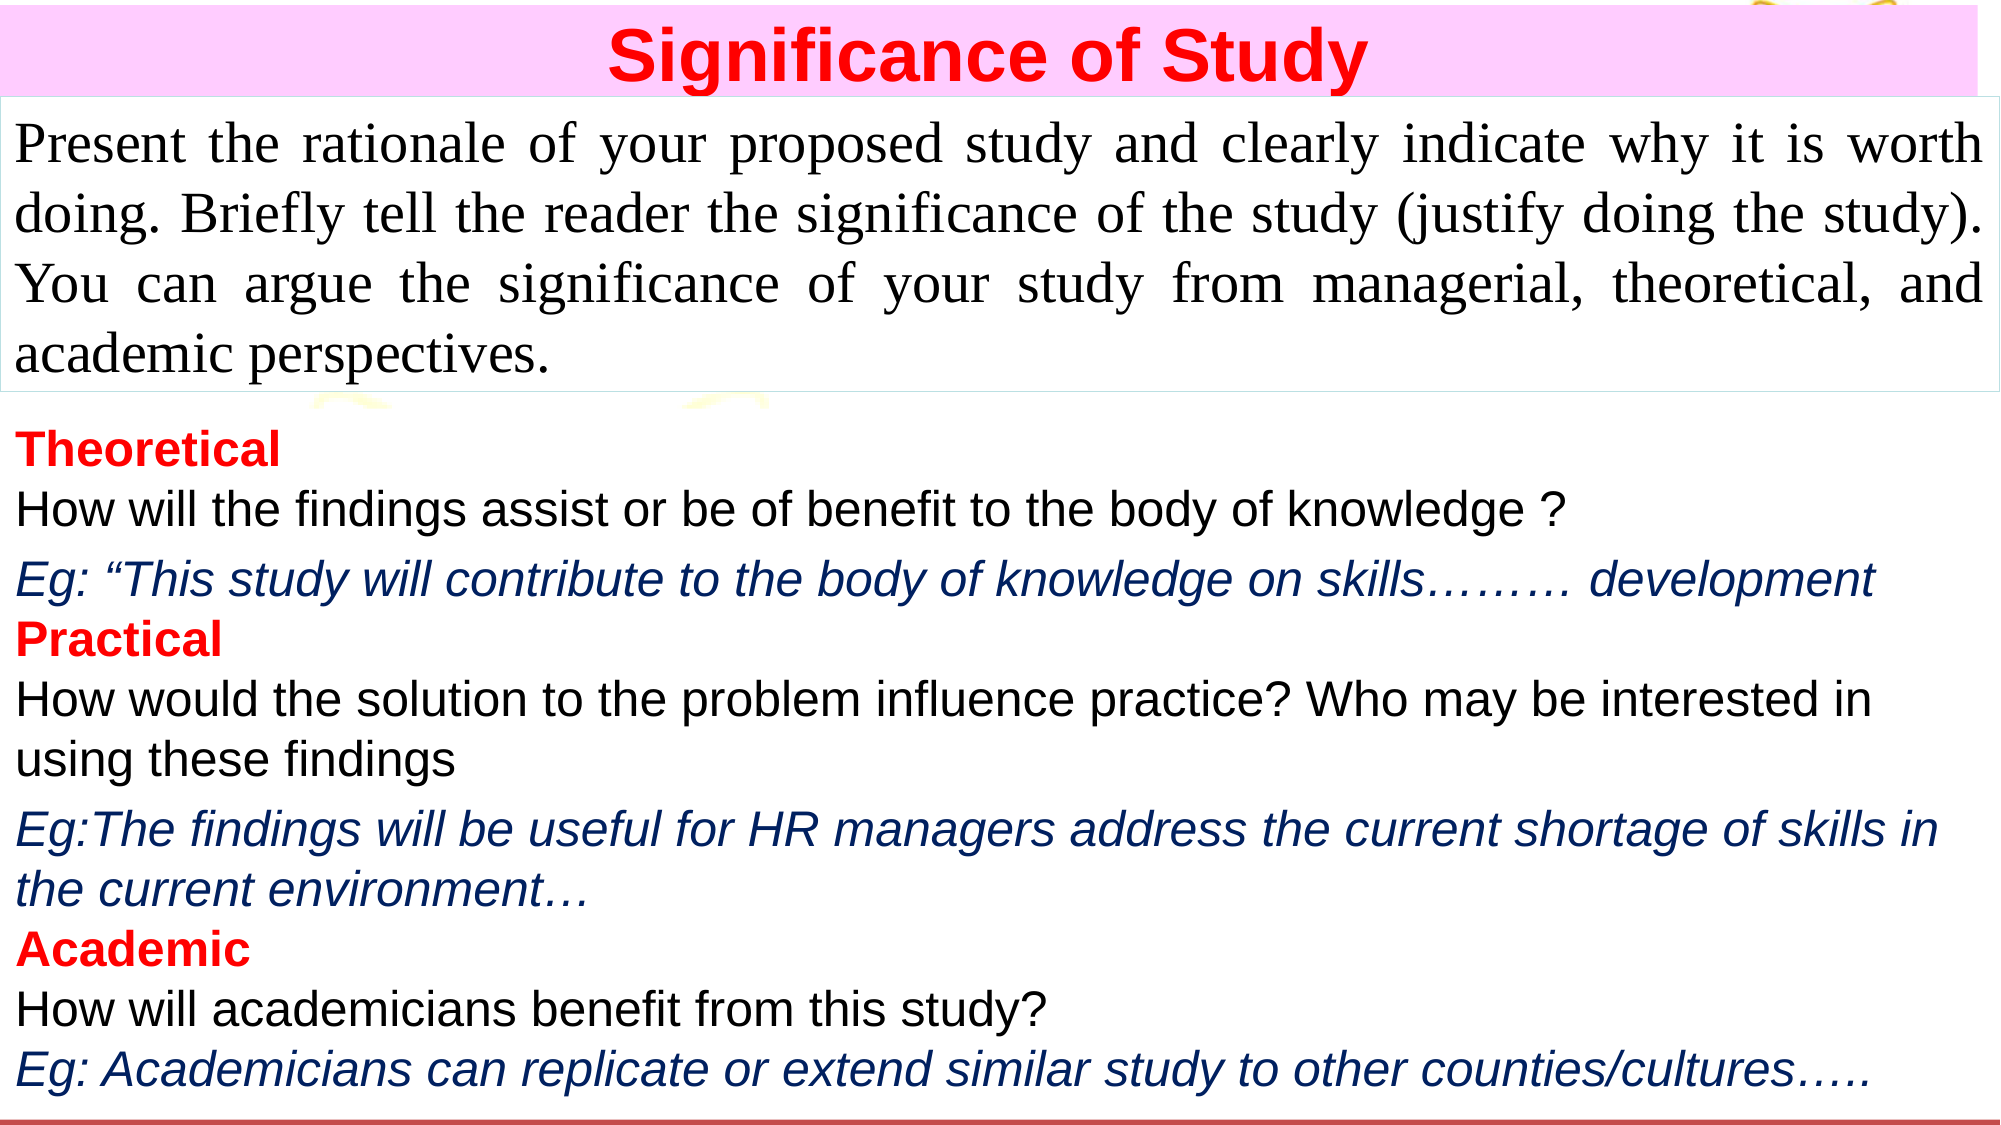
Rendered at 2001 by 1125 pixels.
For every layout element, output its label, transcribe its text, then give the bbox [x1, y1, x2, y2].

picture [1655, 0, 2000, 96]
text_box Theoretical How will the findings assist or be of benefit to the body of knowledge ? Eg: “This study will contribute to the body of knowledge on skills……… development Practical How would the solution to the problem influence practice? Who may be interested in using these findings Eg:The findings will be useful for HR managers address the current shortage of skills in the current environment… Academic How will academicians benefit from this study? Eg: Academicians can replicate or extend similar study to other counties/cultures….. [0, 408, 2000, 1120]
title Significance of Study [0, 5, 1978, 96]
text_box Present the rationale of your proposed study and clearly indicate why it is worth doing. Briefly tell the reader the significance of the study (justify doing the study). You can argue the significance of your study from managerial, theoretical, and academic perspectives. [0, 96, 2000, 392]
